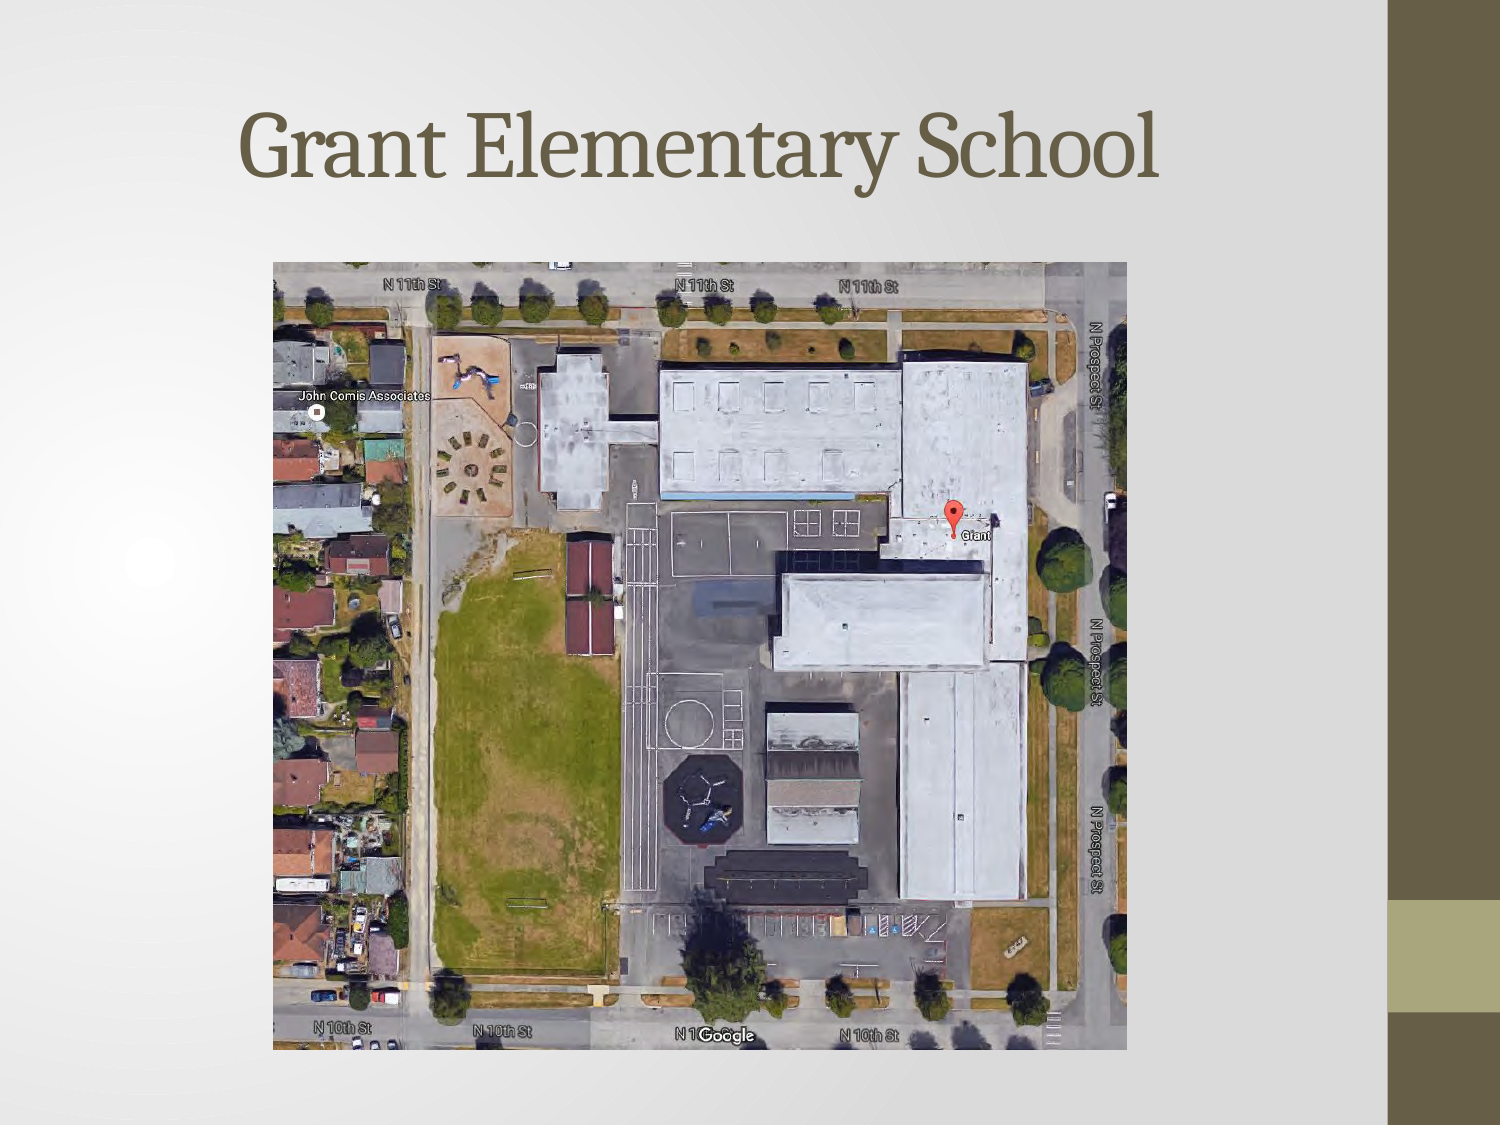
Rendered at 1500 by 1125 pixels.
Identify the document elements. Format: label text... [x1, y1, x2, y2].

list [272, 261, 1128, 1051]
title Grant Elementary School [75, 45, 1325, 233]
